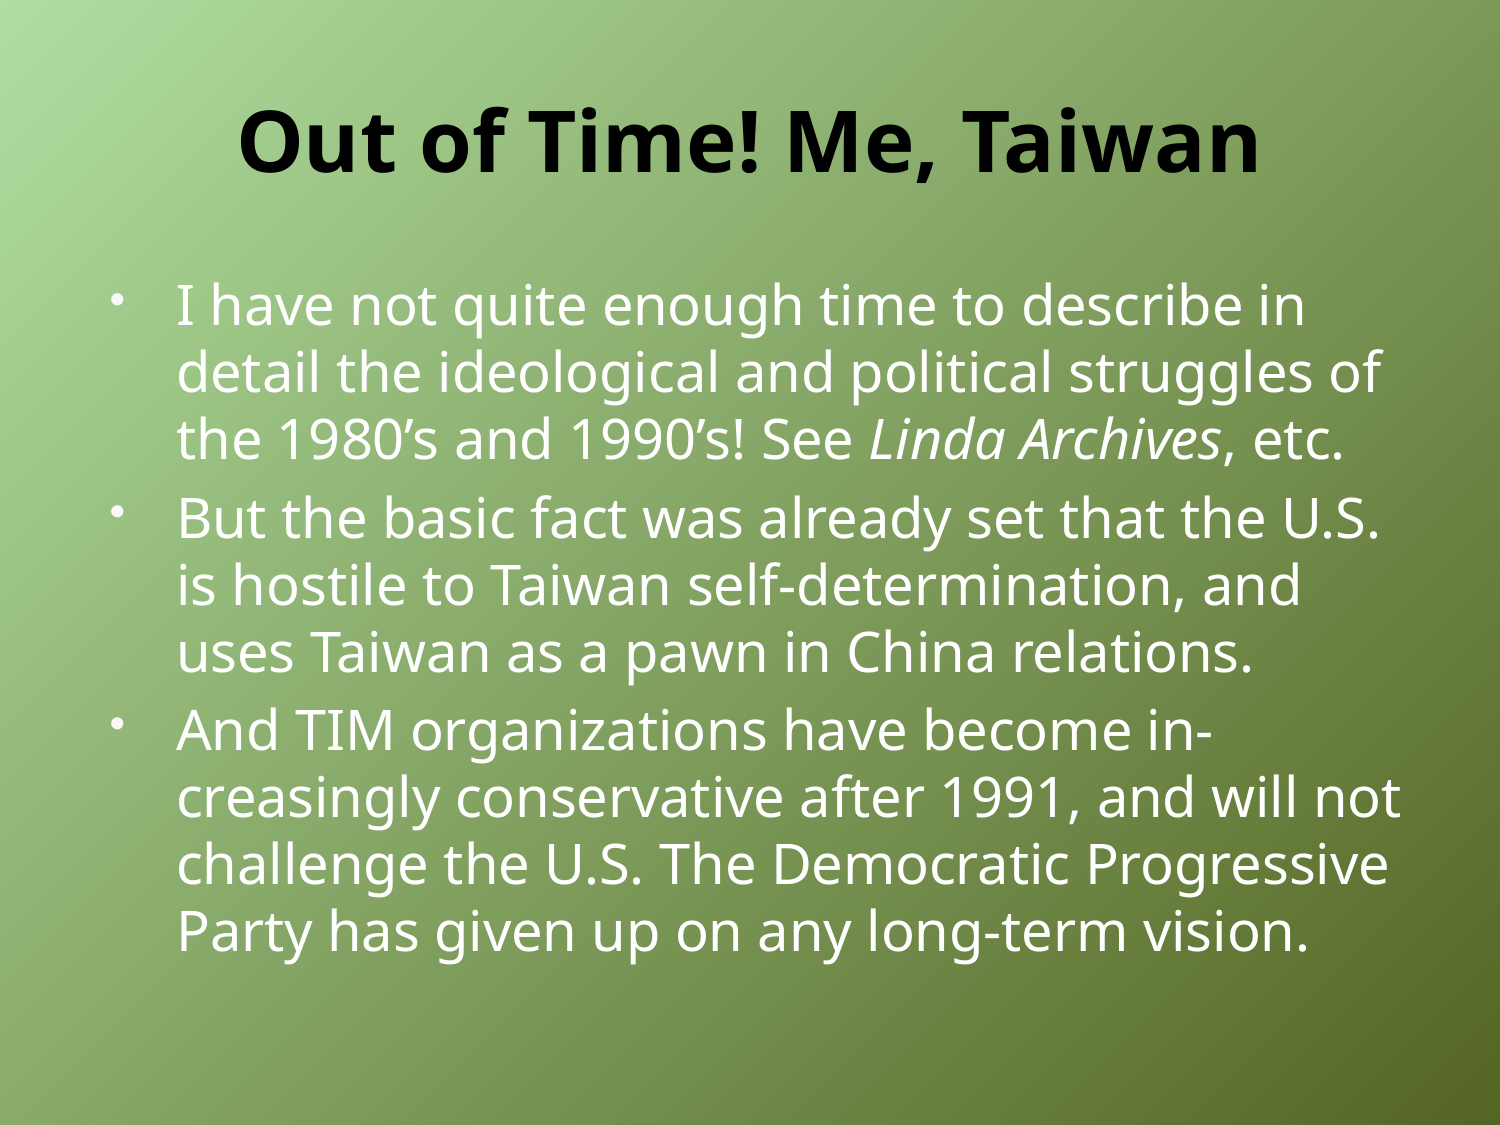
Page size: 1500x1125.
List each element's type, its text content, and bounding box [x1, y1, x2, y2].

title Out of Time! Me, Taiwan [75, 45, 1425, 233]
list I have not quite enough time to describe in detail the ideological and political struggles of the 1980’s and 1990’s! See Linda Archives, etc. But the basic fact was already set that the U.S. is hostile to Taiwan self-determination, and uses Taiwan as a pawn in China relations. And TIM organizations have become in-creasingly conservative after 1991, and will not challenge the U.S. The Democratic Progressive Party has given up on any long-term vision. [75, 262, 1425, 1035]
